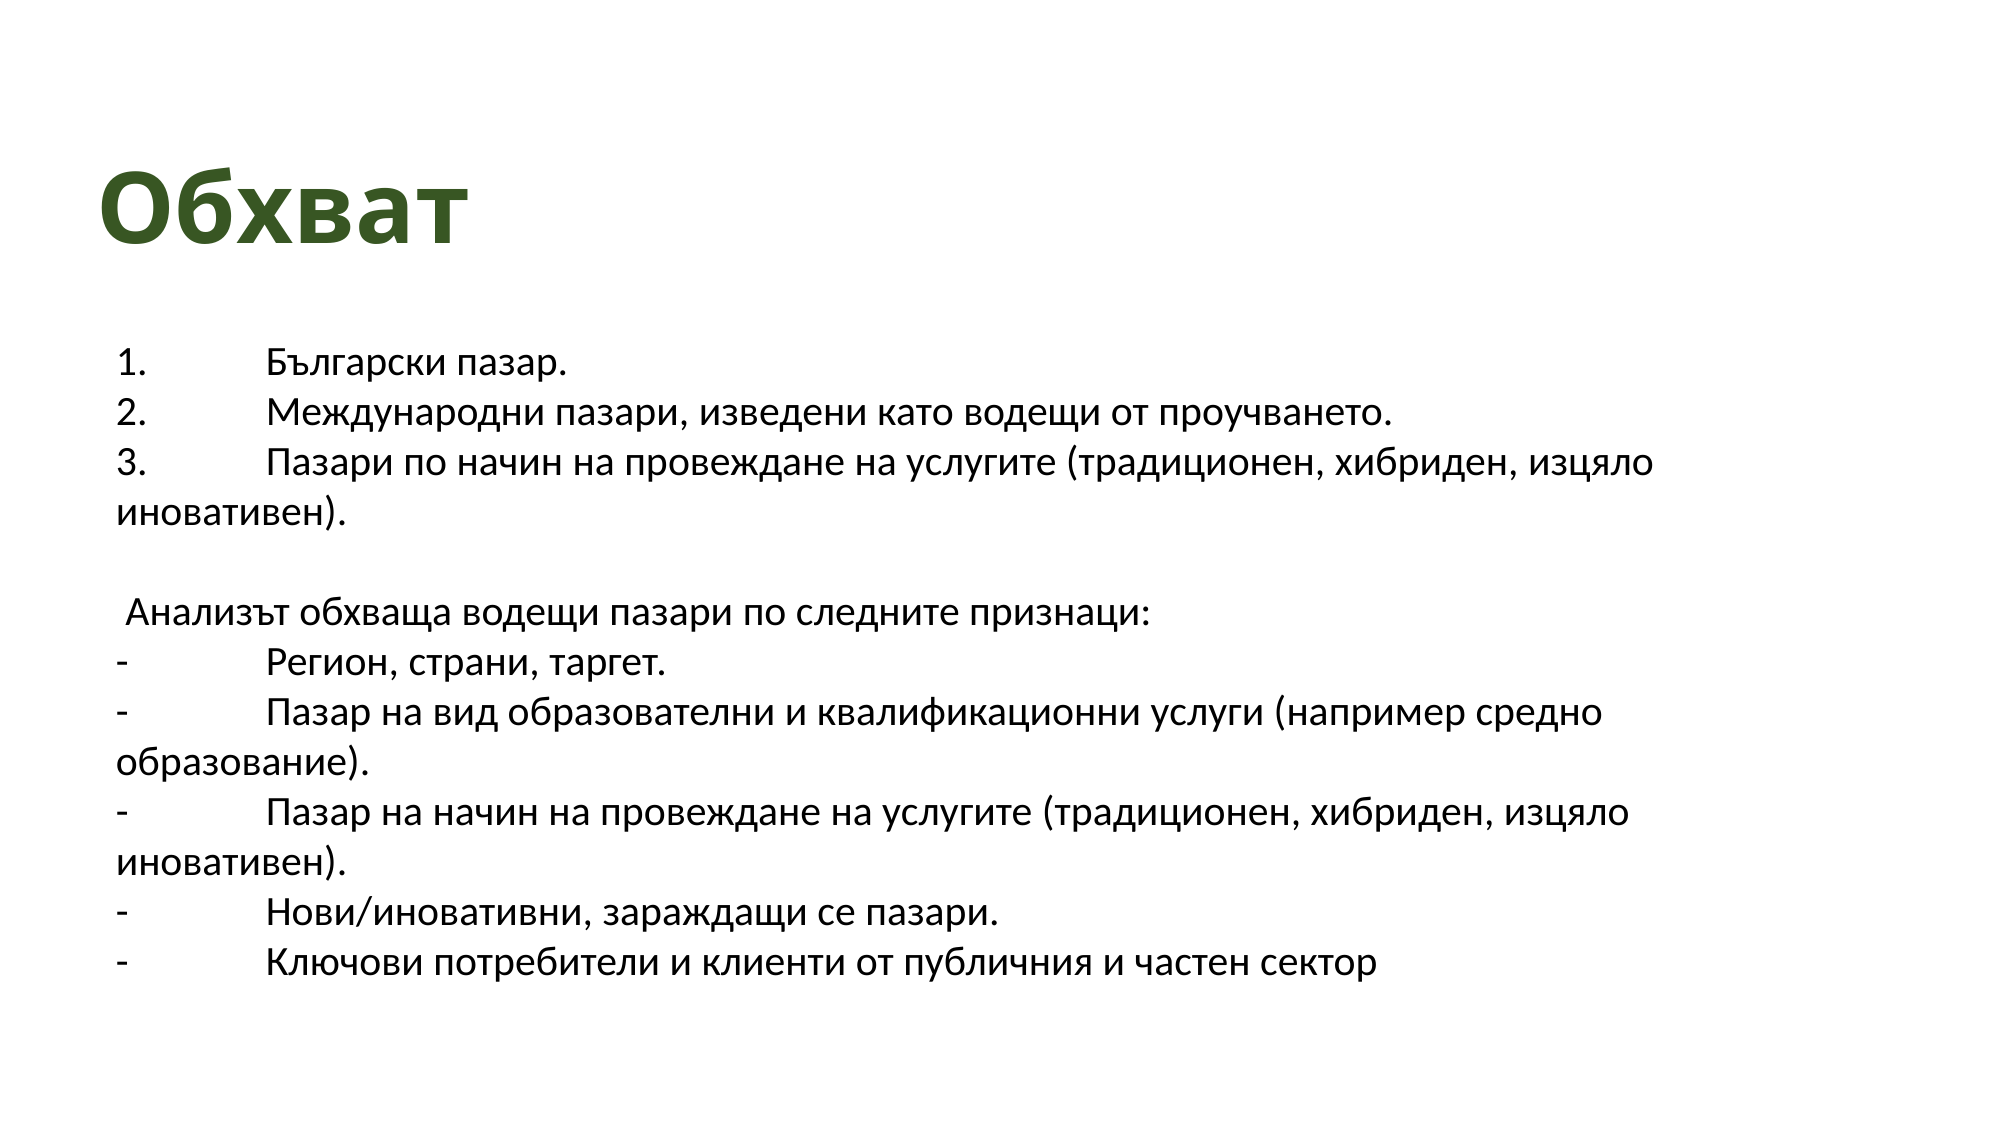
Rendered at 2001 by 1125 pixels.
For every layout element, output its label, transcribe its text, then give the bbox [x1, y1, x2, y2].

title Обхват [81, 149, 1750, 273]
text_box 1. Български пазар. 2. Международни пазари, изведени като водещи от проучването. 3. Пазари по начин на провеждане на услугите (традиционен, хибриден, изцяло иновативен). Анализът обхваща водещи пазари по следните признаци: - Регион, страни, таргет. - Пазар на вид образователни и квалификационни услуги (например средно образование). - Пазар на начин на провеждане на услугите (традиционен, хибриден, изцяло иновативен). - Нови/иновативни, зараждащи се пазари. - Ключови потребители и клиенти от публичния и частен сектор [101, 326, 1875, 992]
